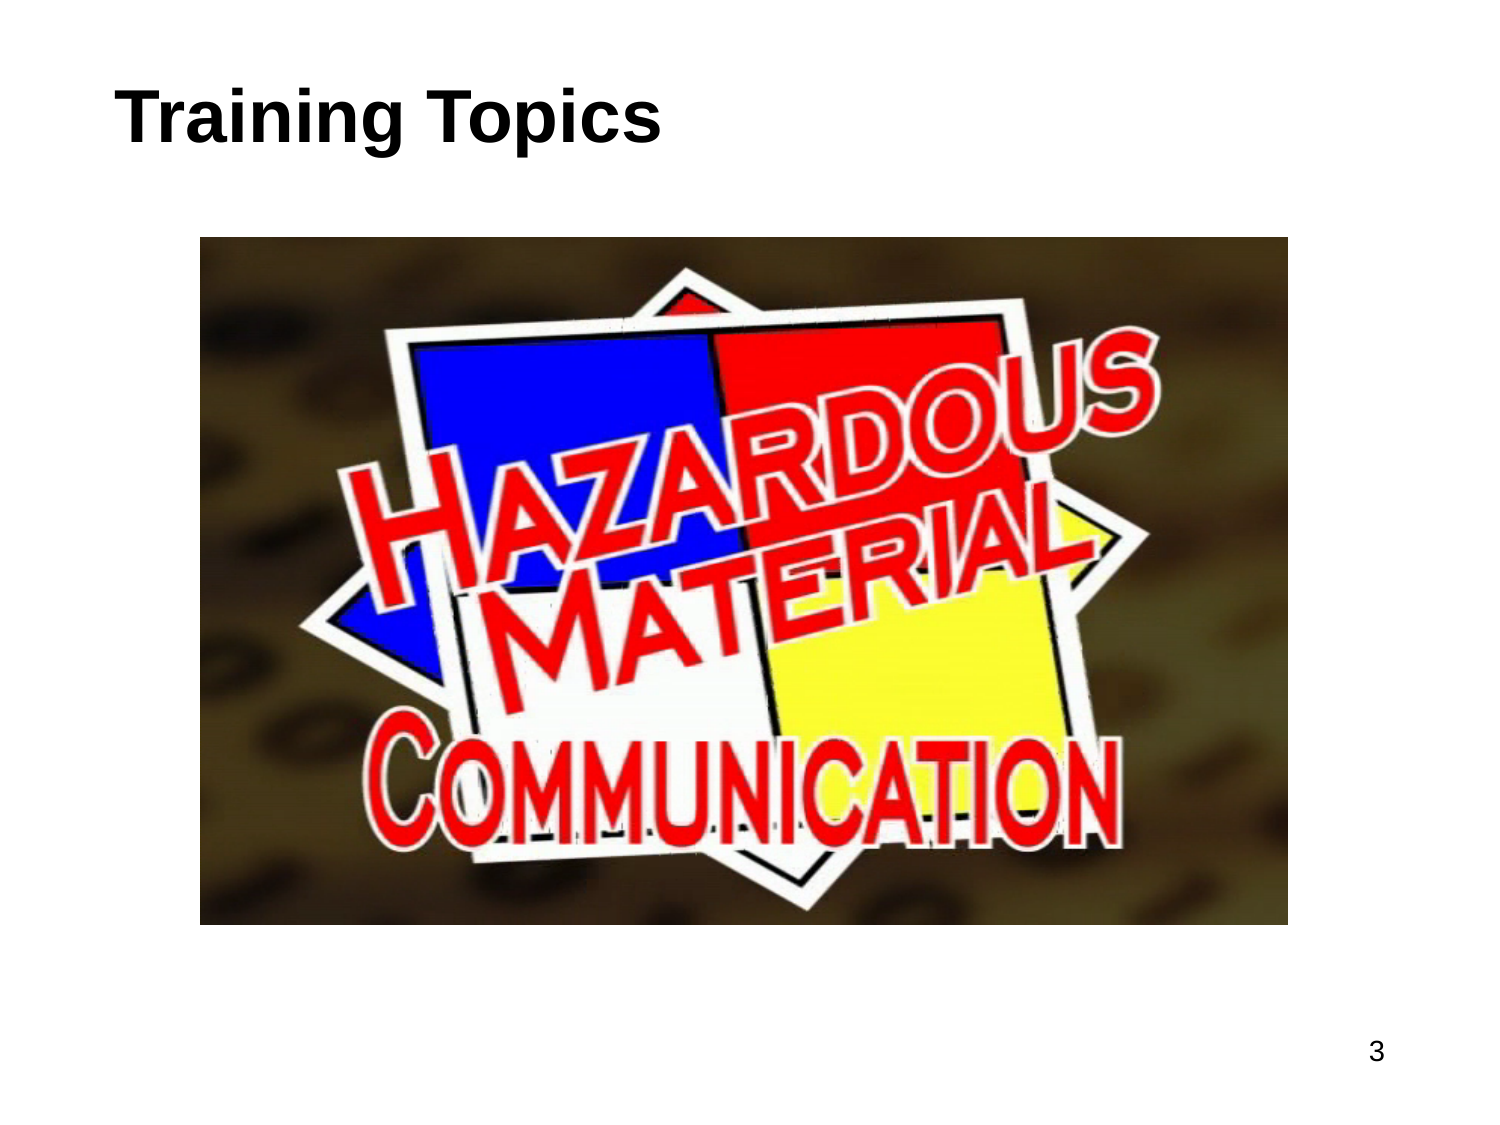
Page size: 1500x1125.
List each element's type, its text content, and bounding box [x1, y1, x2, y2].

picture [199, 237, 1288, 925]
slide_number 3 [1074, 1024, 1401, 1103]
title Training Topics [99, 50, 1375, 175]
